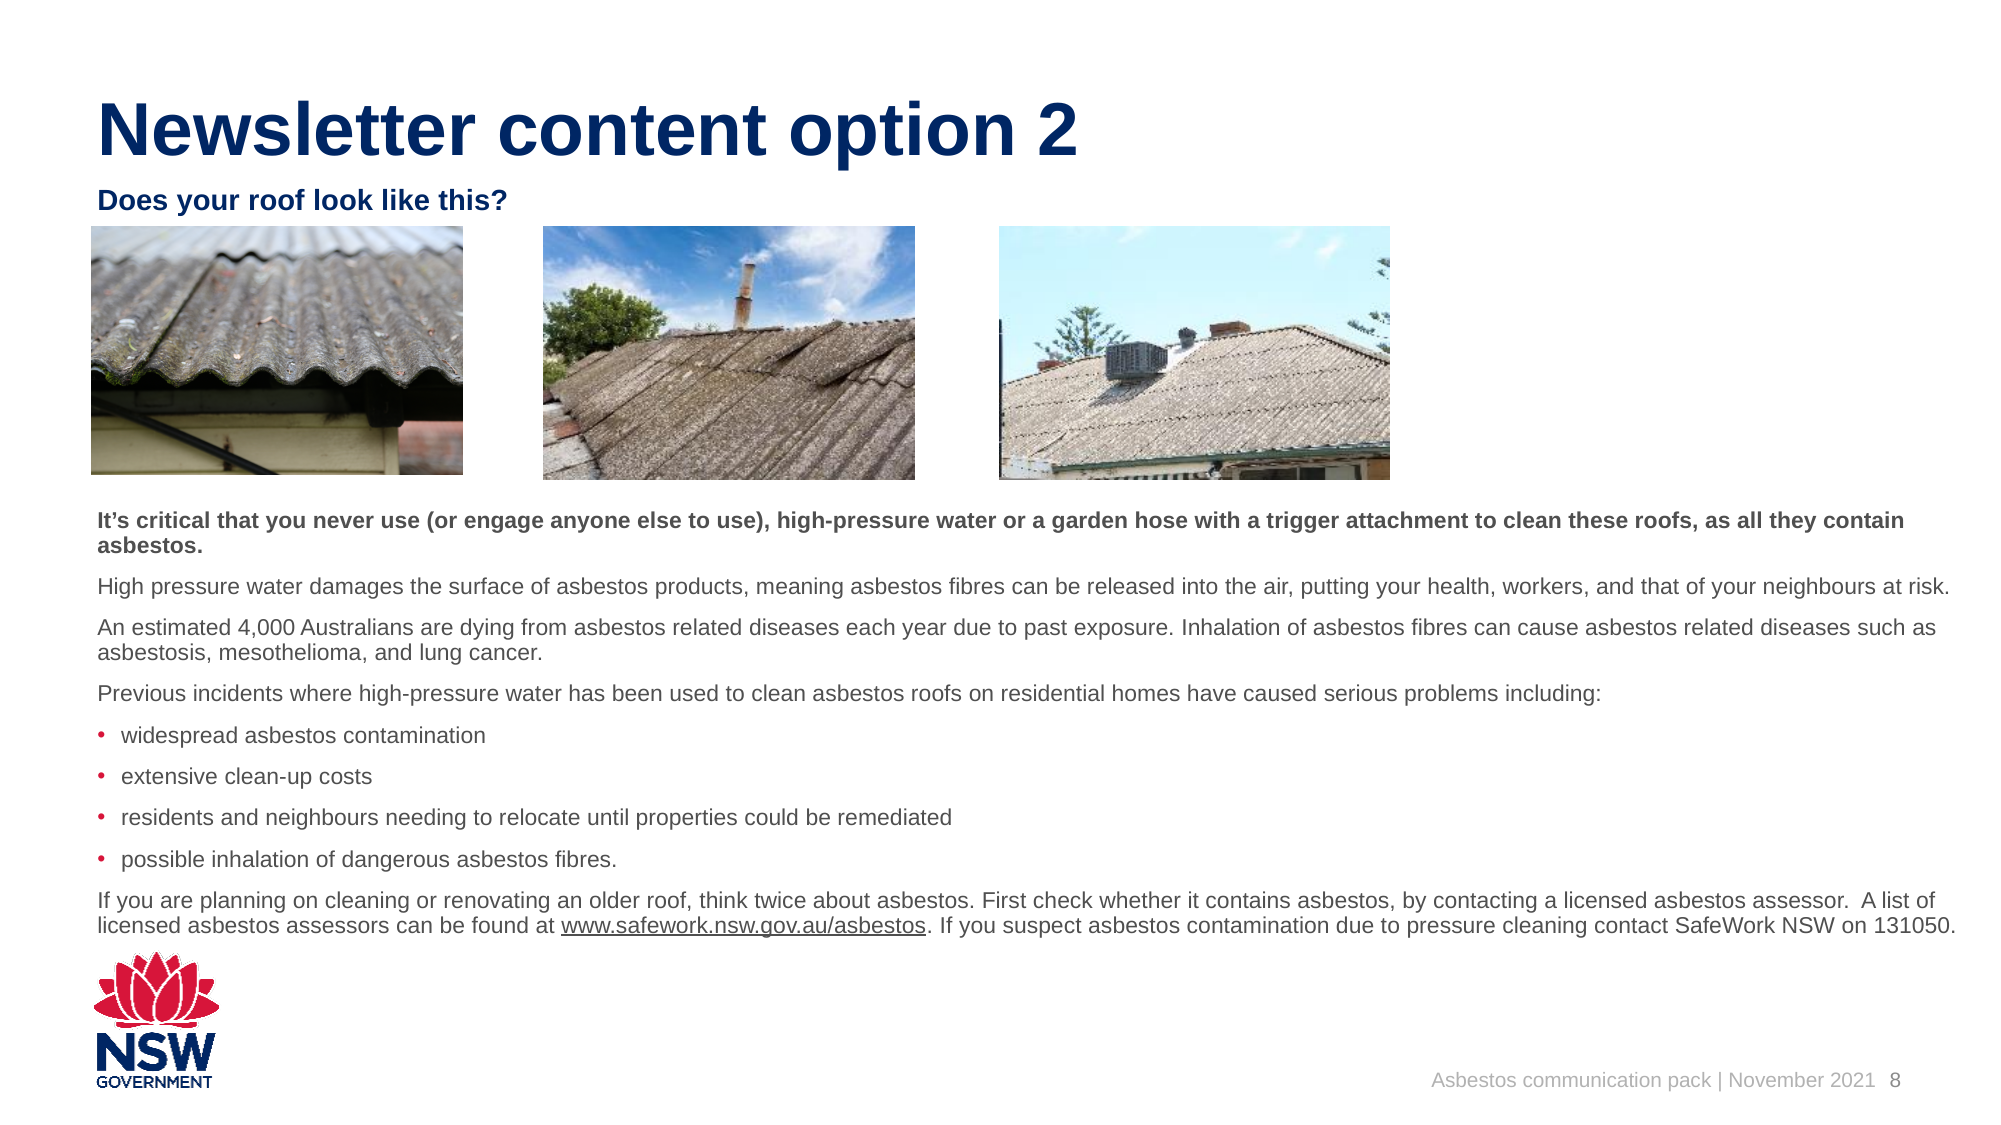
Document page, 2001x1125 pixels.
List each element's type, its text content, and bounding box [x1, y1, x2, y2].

list Does your roof look like this? It’s critical that you never use (or engage anyone else to use), high-pressure water or a garden hose with a trigger attachment to clean these roofs, as all they contain asbestos. High pressure water damages the surface of asbestos products, meaning asbestos fibres can be released into the air, putting your health, workers, and that of your neighbours at risk. An estimated 4,000 Australians are dying from asbestos related diseases each year due to past exposure. Inhalation of asbestos fibres can cause asbestos related diseases such as asbestosis, mesothelioma, and lung cancer. Previous incidents where high-pressure water has been used to clean asbestos roofs on residential homes have caused serious problems including: widespread asbestos contamination extensive clean-up costs residents and neighbours needing to relocate until properties could be remediated possible inhalation of dangerous asbestos fibres. If you are planning on cleaning or renovating an older roof, think twice about asbestos. First check whether it contains asbestos, by contacting a licensed asbestos assessor. A list of licensed asbestos assessors can be found at www.safework.nsw.gov.au/asbestos. If you suspect asbestos contamination due to pressure cleaning contact SafeWork NSW on 131050. [97, 185, 1962, 940]
title Newsletter content option 2 [97, 90, 1904, 173]
picture [91, 950, 222, 1088]
slide_number 8 [1878, 1068, 1902, 1092]
picture [543, 226, 915, 480]
footer Asbestos communication pack | November 2021 [1201, 1066, 1876, 1092]
picture [90, 226, 463, 475]
picture [999, 226, 1390, 480]
